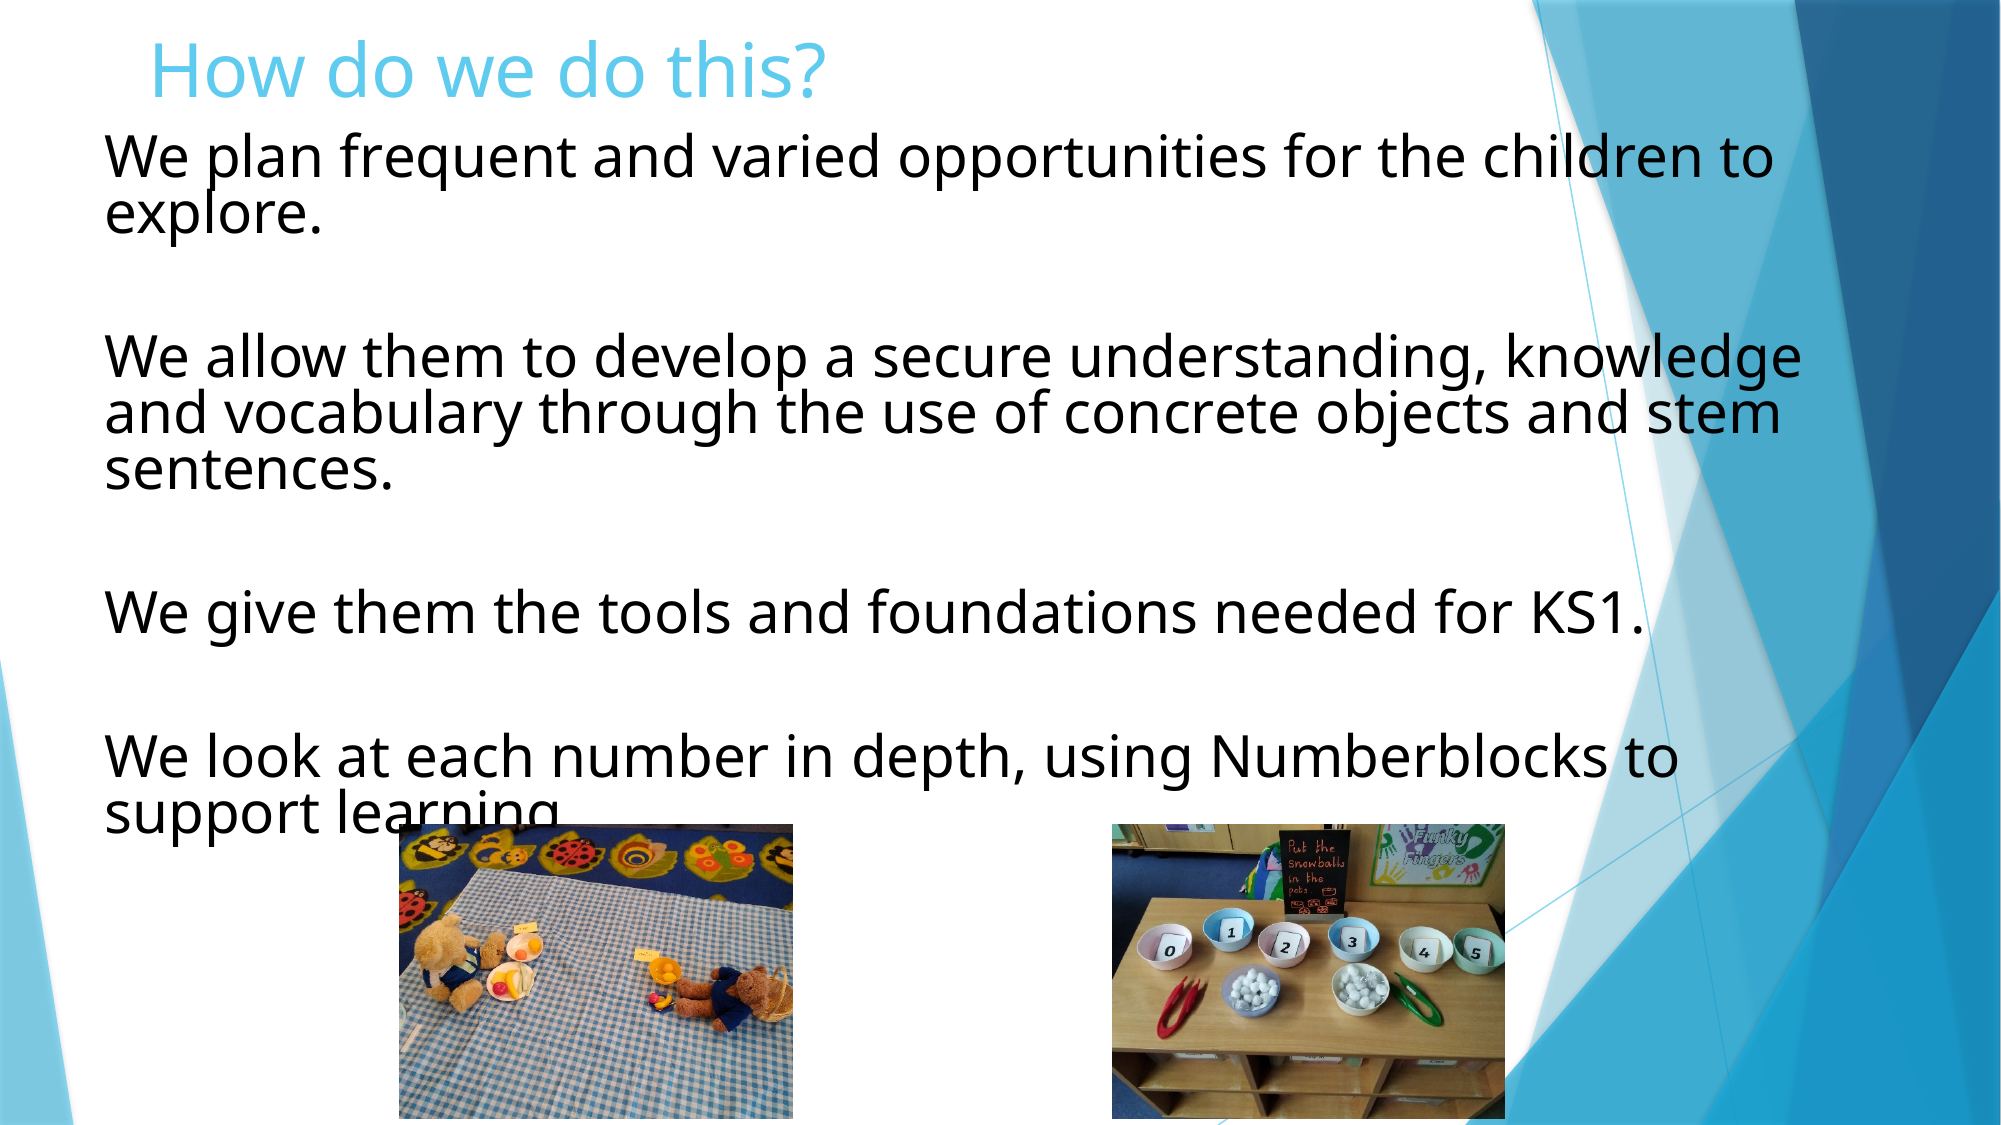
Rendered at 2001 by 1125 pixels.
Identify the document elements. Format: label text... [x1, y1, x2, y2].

text_box We plan frequent and varied opportunities for the children to explore. We allow them to develop a secure understanding, knowledge and vocabulary through the use of concrete objects and stem sentences. We give them the tools and foundations needed for KS1. We look at each number in depth, using Numberblocks to support learning. [102, 116, 1890, 845]
picture [399, 823, 793, 1120]
title How do we do this? [146, 0, 1846, 116]
picture [1111, 823, 1506, 1120]
